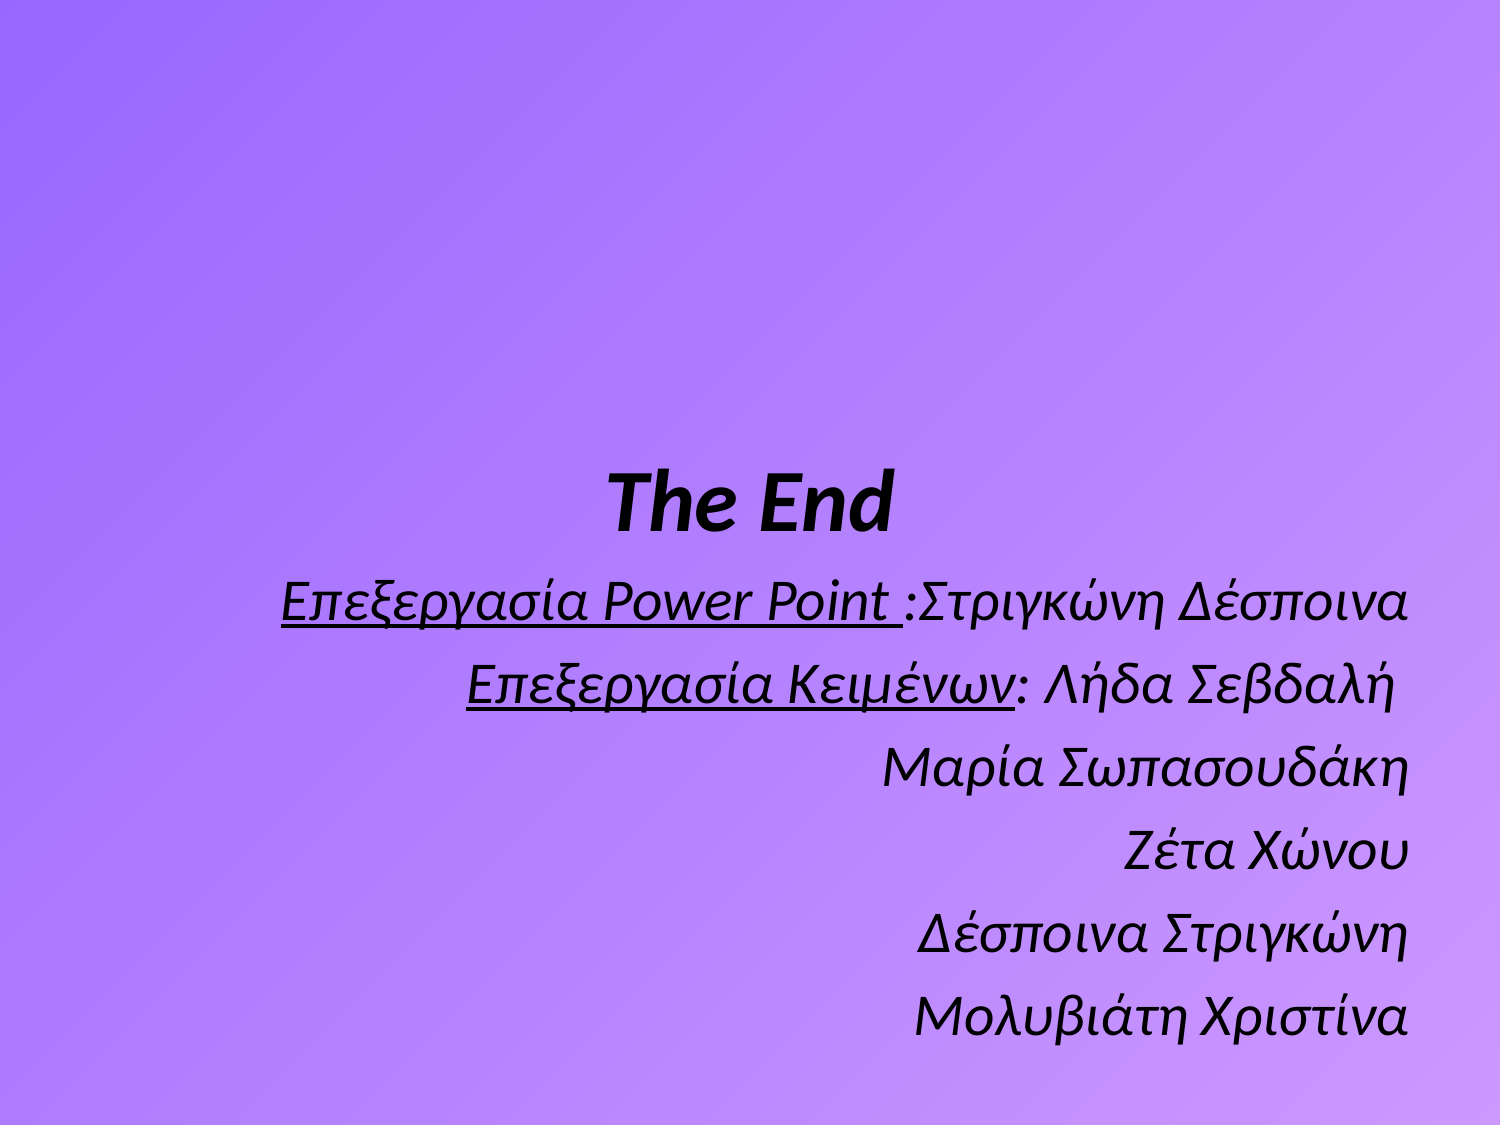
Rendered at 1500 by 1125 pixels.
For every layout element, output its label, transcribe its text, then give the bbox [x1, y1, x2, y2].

list The End Επεξεργασία Power Point :Στριγκώνη Δέσποινα Επεξεργασία Κειμένων: Λήδα Σεβδαλή Μαρία Σωπασουδάκη Ζέτα Χώνου Δέσποινα Στριγκώνη Μολυβιάτη Χριστίνα [75, 262, 1425, 1059]
